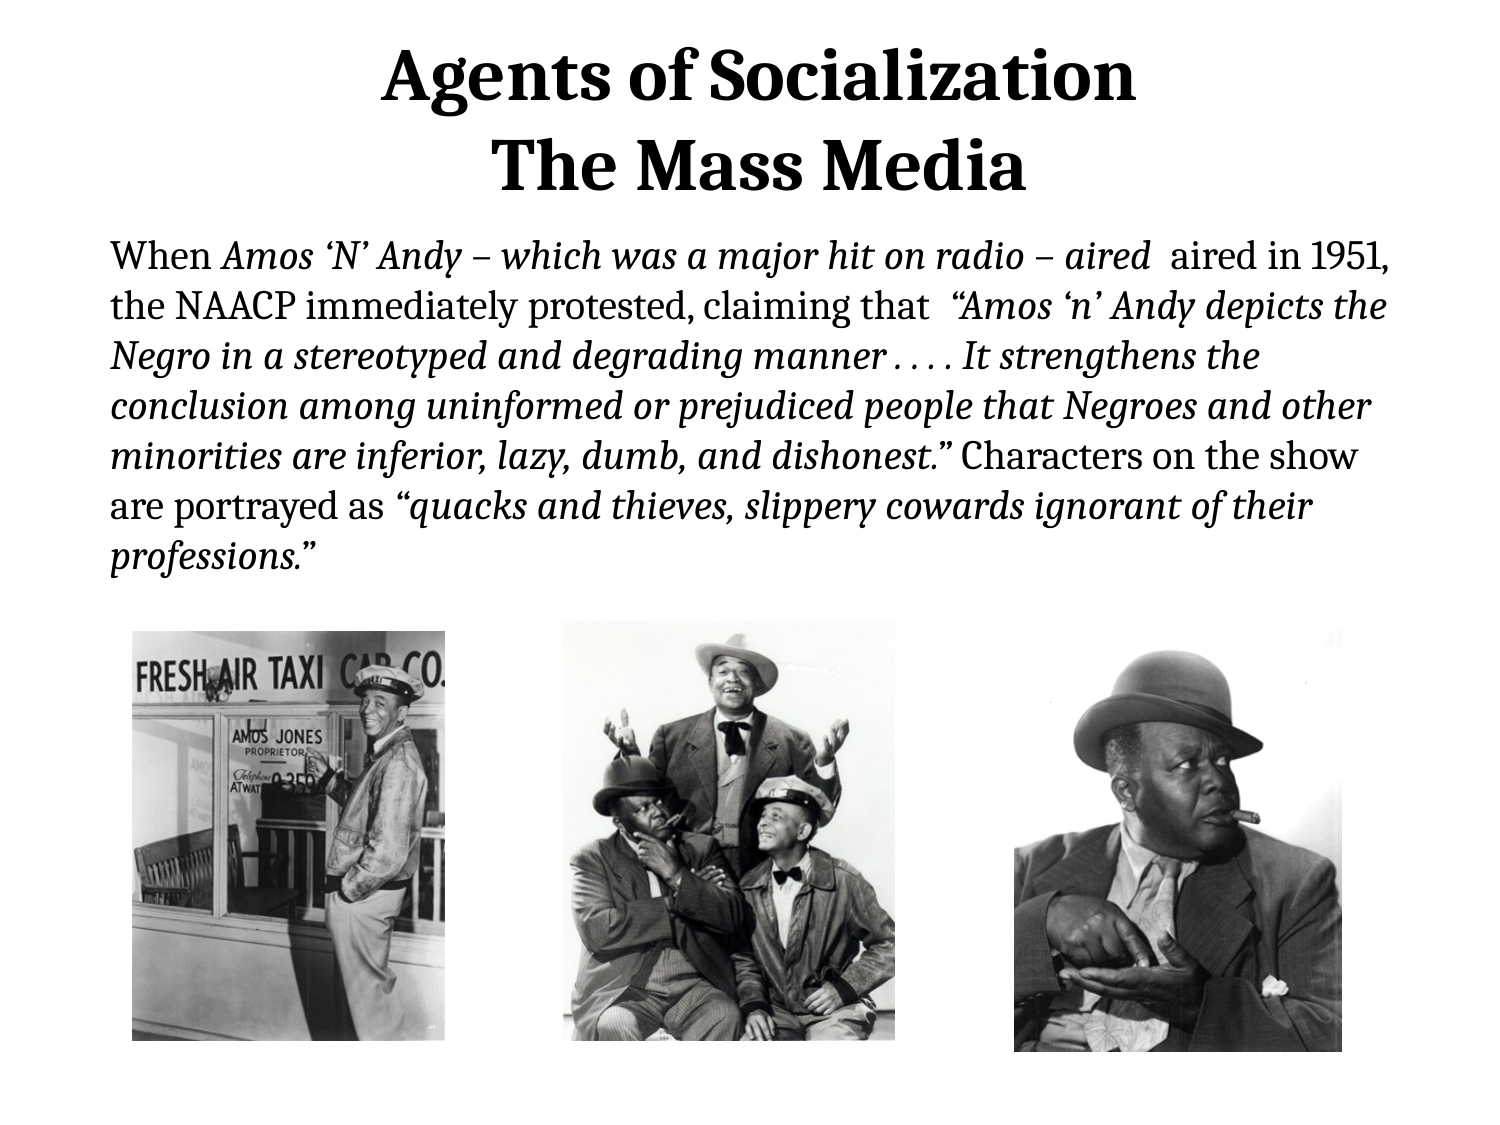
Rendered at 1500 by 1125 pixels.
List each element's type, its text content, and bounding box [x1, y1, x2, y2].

text_box When Amos ‘N’ Andy – which was a major hit on radio – aired aired in 1951, the NAACP immediately protested, claiming that “Amos ‘n’ Andy depicts the Negro in a stereotyped and degrading manner . . . . It strengthens the conclusion among uninformed or prejudiced people that Negroes and other minorities are inferior, lazy, dumb, and dishonest.” Characters on the show are portrayed as “quacks and thieves, slippery cowards ignorant of their professions.” [95, 220, 1413, 585]
text_box Agents of Socialization The Mass Media [366, 17, 1154, 213]
picture [1014, 620, 1342, 1052]
picture [563, 620, 896, 1041]
picture [132, 631, 445, 1041]
